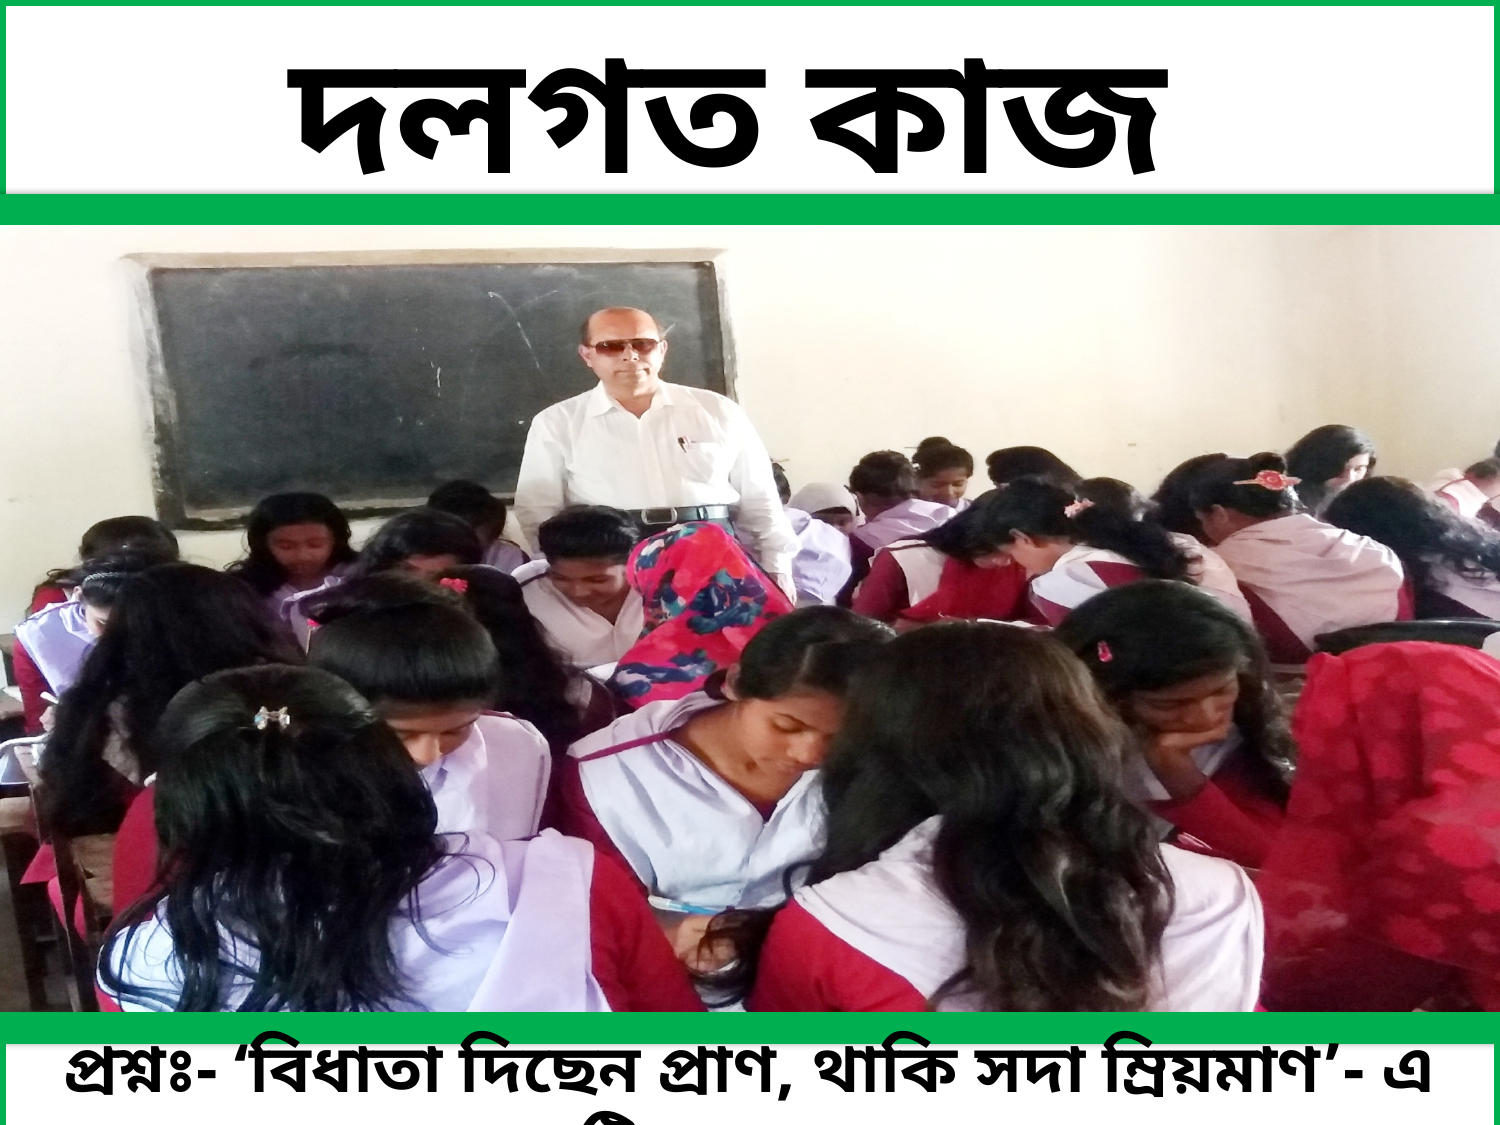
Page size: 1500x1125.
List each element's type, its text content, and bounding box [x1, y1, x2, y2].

text_box প্রশ্নঃ- ‘বিধাতা দিছেন প্রাণ, থাকি সদা ম্রিয়মাণ’- এ কথাটি ব্যাখ্যা কর । [0, 1020, 1500, 1125]
picture [0, 224, 1500, 1013]
text_box দলগত কাজ [0, 0, 1500, 188]
